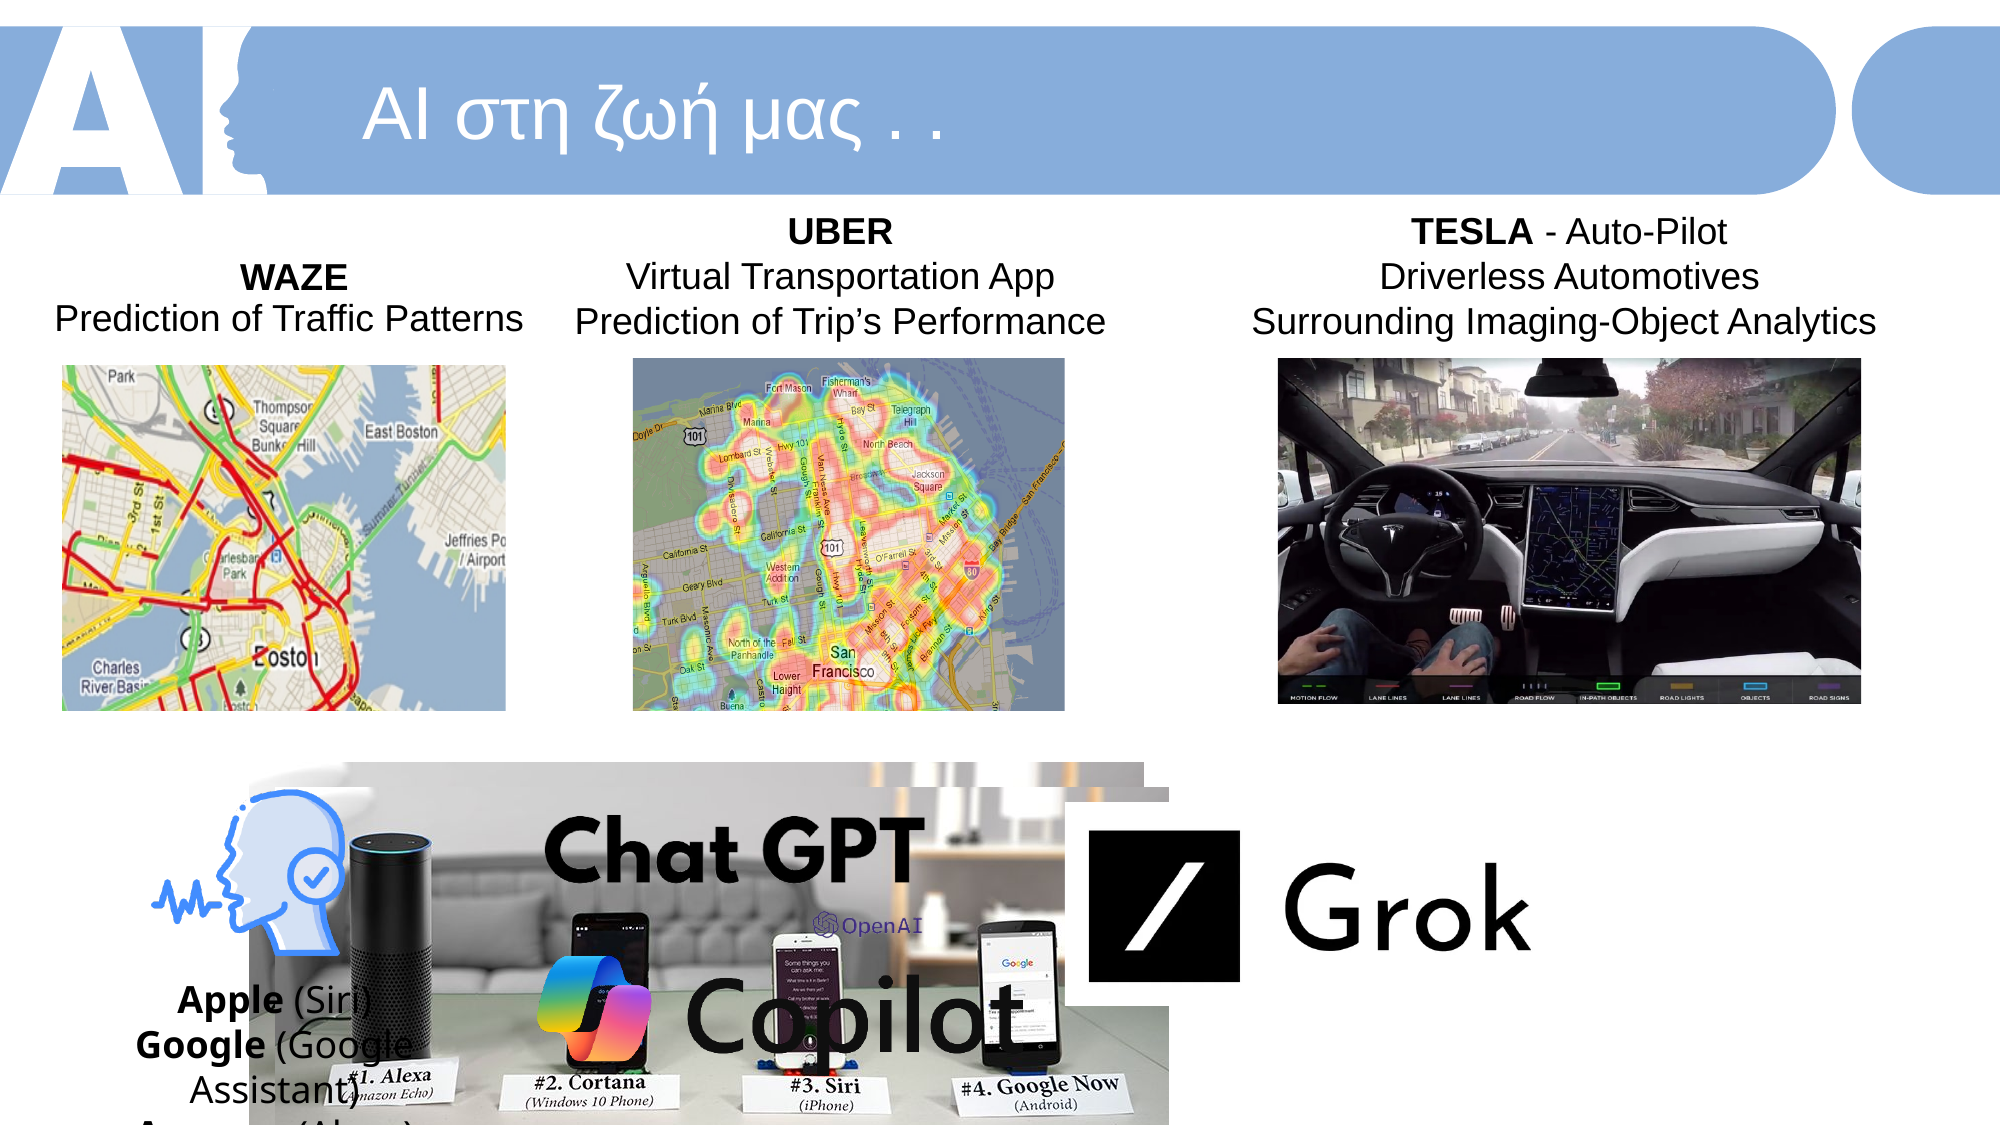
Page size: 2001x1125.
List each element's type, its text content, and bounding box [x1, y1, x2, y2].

picture [632, 358, 1065, 711]
picture [1277, 358, 1862, 704]
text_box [537, 787, 1550, 1076]
text_box UBER Virtual Transportation App Prediction of Trip’s Performance [548, 199, 1133, 418]
picture [249, 762, 1169, 1125]
picture [61, 365, 506, 711]
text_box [43, 776, 506, 1121]
text_box TESLA - Auto-Pilot Driverless Automotives Surrounding Imaging-Object Analytics [1231, 199, 1908, 358]
list AI στη ζωή μας . . [347, 55, 1952, 175]
